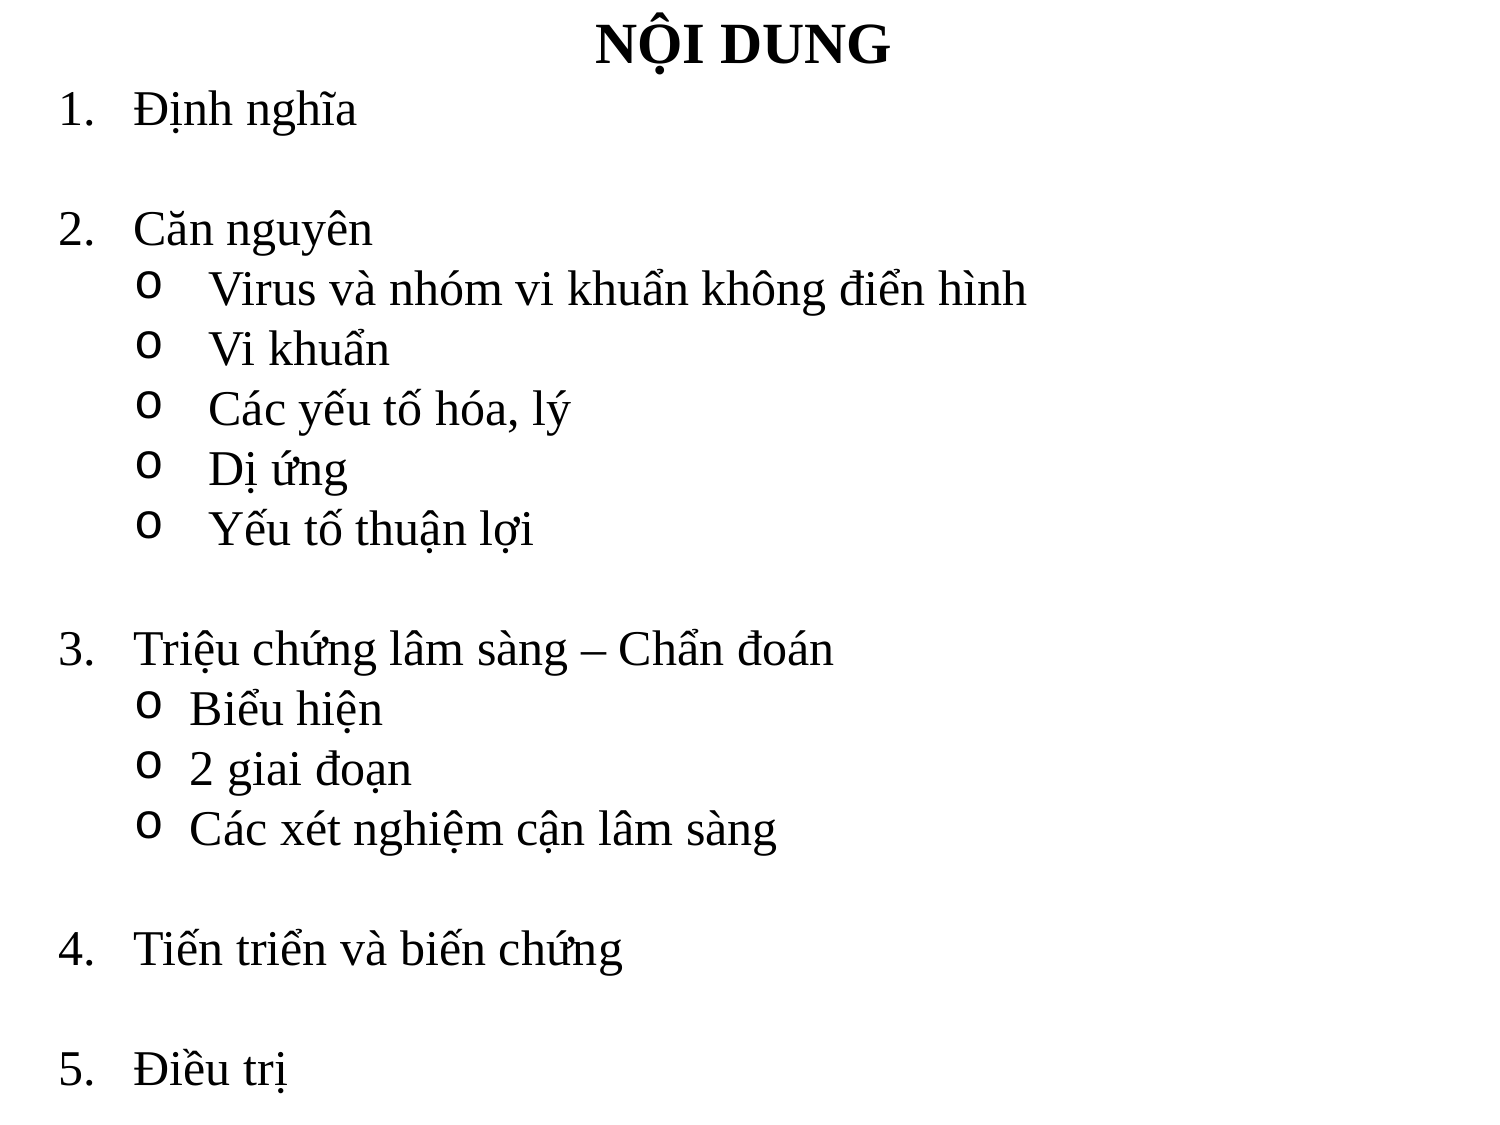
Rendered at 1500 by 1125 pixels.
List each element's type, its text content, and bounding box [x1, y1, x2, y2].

text_box NỘI DUNG Định nghĩa Căn nguyên Virus và nhóm vi khuẩn không điển hình Vi khuẩn Các yếu tố hóa, lý Dị ứng Yếu tố thuận lợi Triệu chứng lâm sàng – Chẩn đoán Biểu hiện 2 giai đoạn Các xét nghiệm cận lâm sàng Tiến triển và biến chứng Điều trị [43, 0, 1444, 1103]
